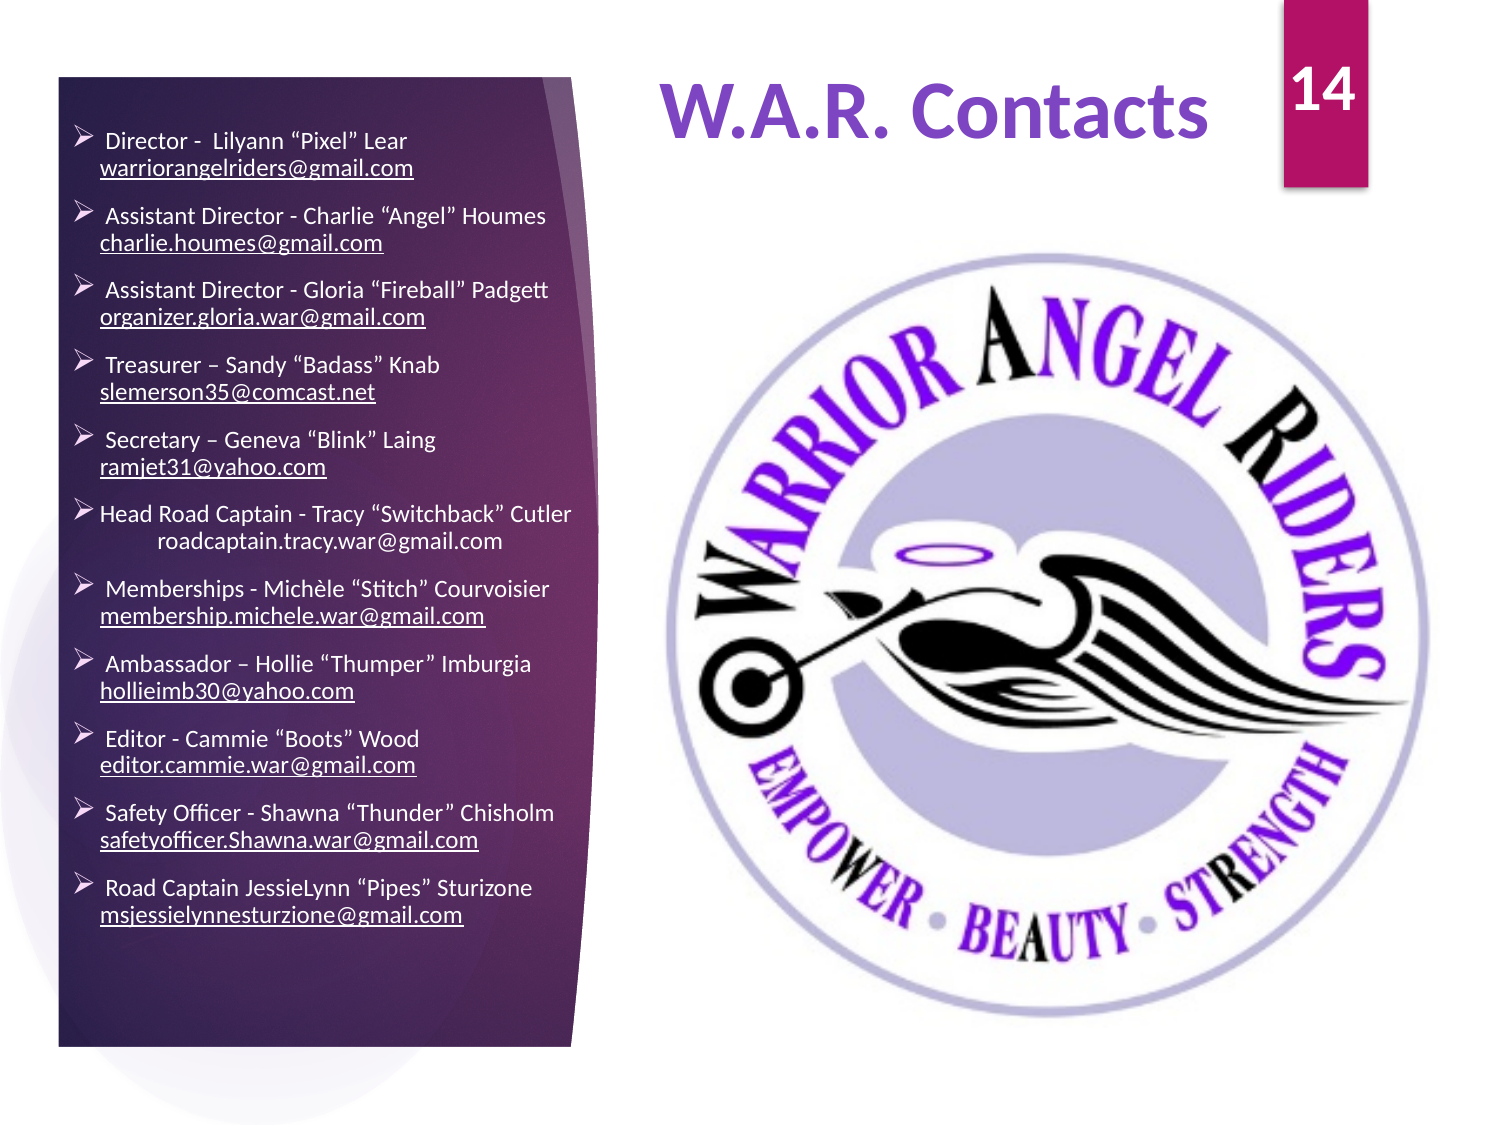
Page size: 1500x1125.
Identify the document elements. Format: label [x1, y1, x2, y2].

text_box [0, 0, 1500, 1125]
picture [653, 240, 1441, 1028]
